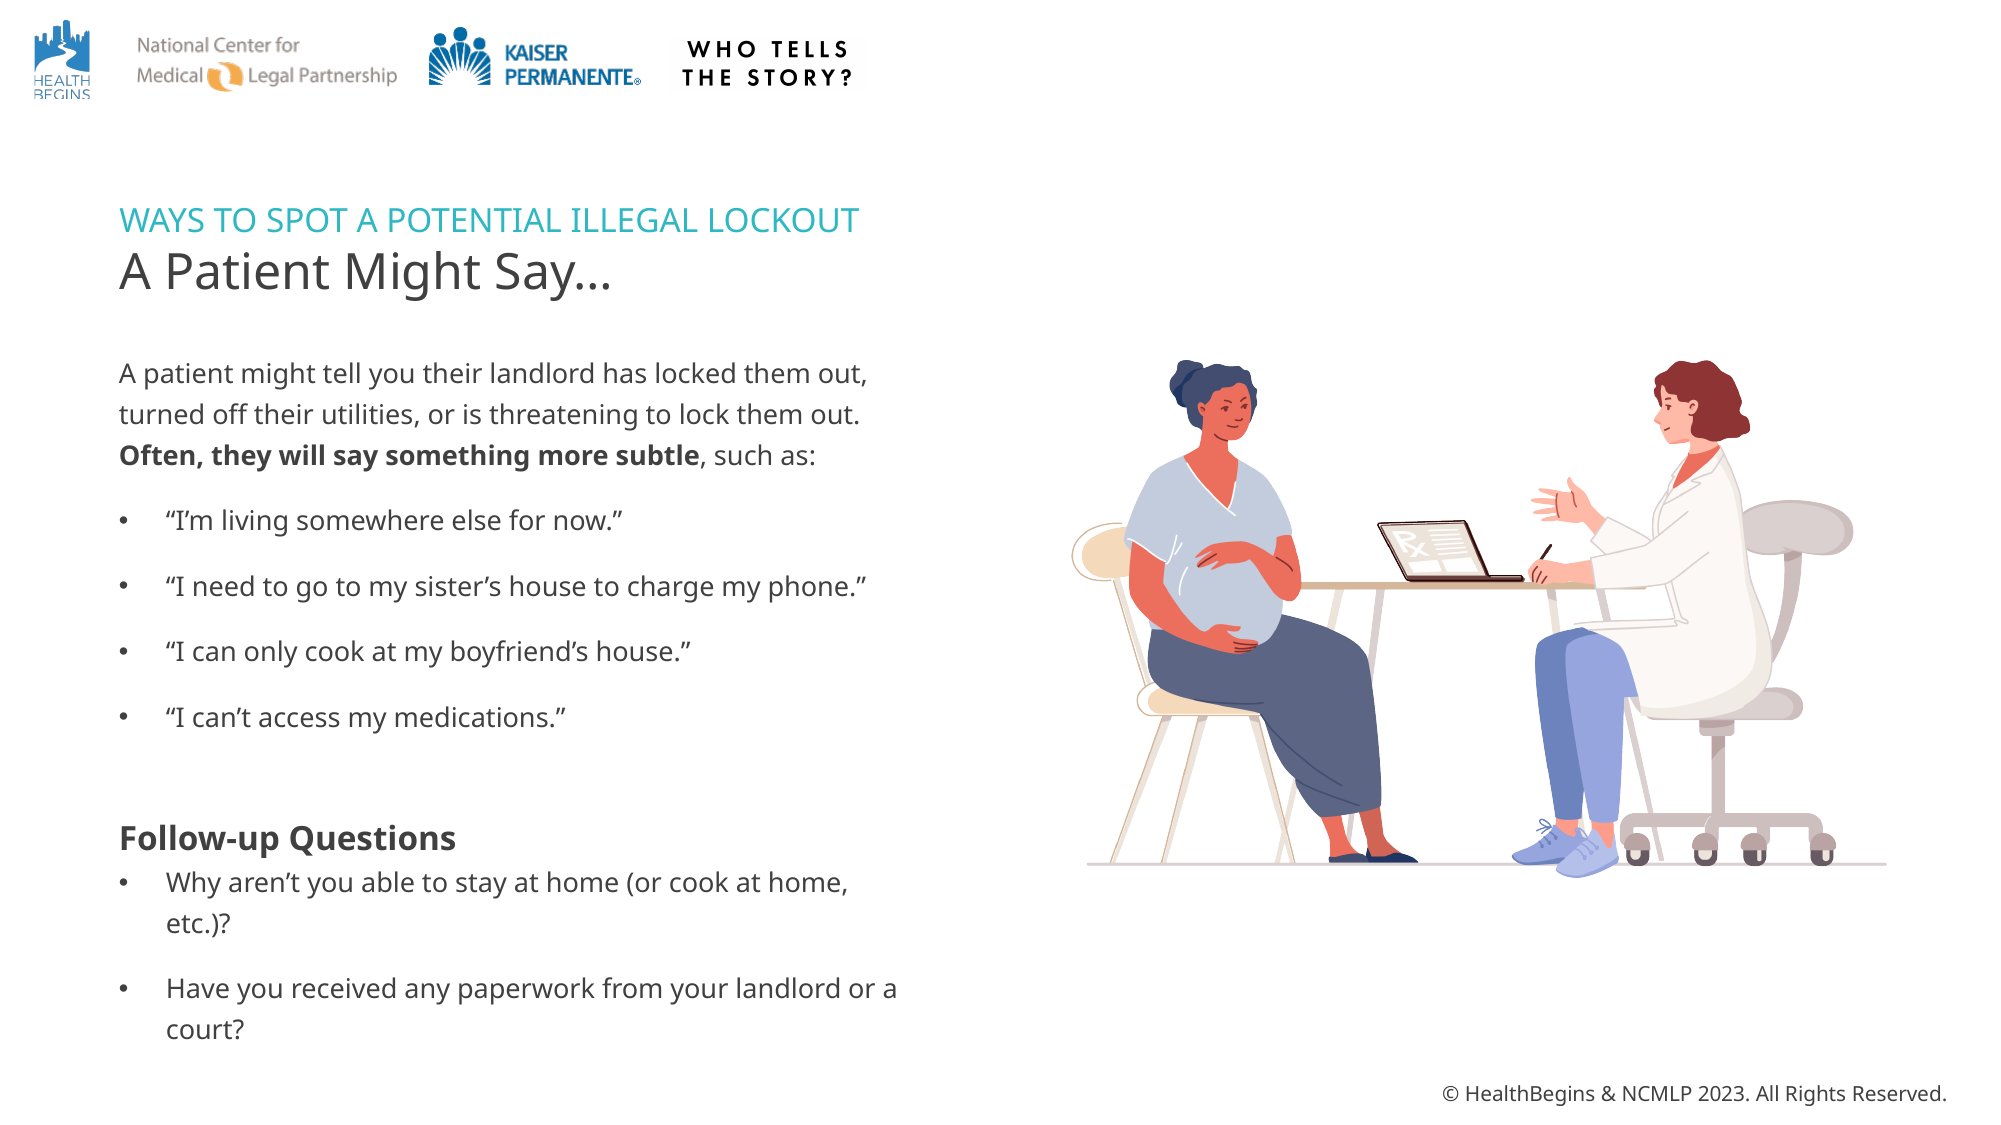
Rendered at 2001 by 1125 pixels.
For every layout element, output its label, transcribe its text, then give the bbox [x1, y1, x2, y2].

text_box A patient might tell you their landlord has locked them out, turned off their utilities, or is threatening to lock them out. Often, they will say something more subtle, such as: “I’m living somewhere else for now.” “I need to go to my sister’s house to charge my phone.” “I can only cook at my boyfriend’s house.” “I can’t access my medications.” Follow-up Questions Why aren’t you able to stay at home (or cook at home, etc.)? Have you received any paperwork from your landlord or a court? [104, 341, 920, 1052]
picture [136, 34, 398, 92]
picture [429, 27, 641, 85]
picture [656, 33, 865, 92]
title Ways to spot A potential illegal lockout A Patient Might Say… [104, 191, 967, 395]
picture [1071, 360, 1887, 878]
